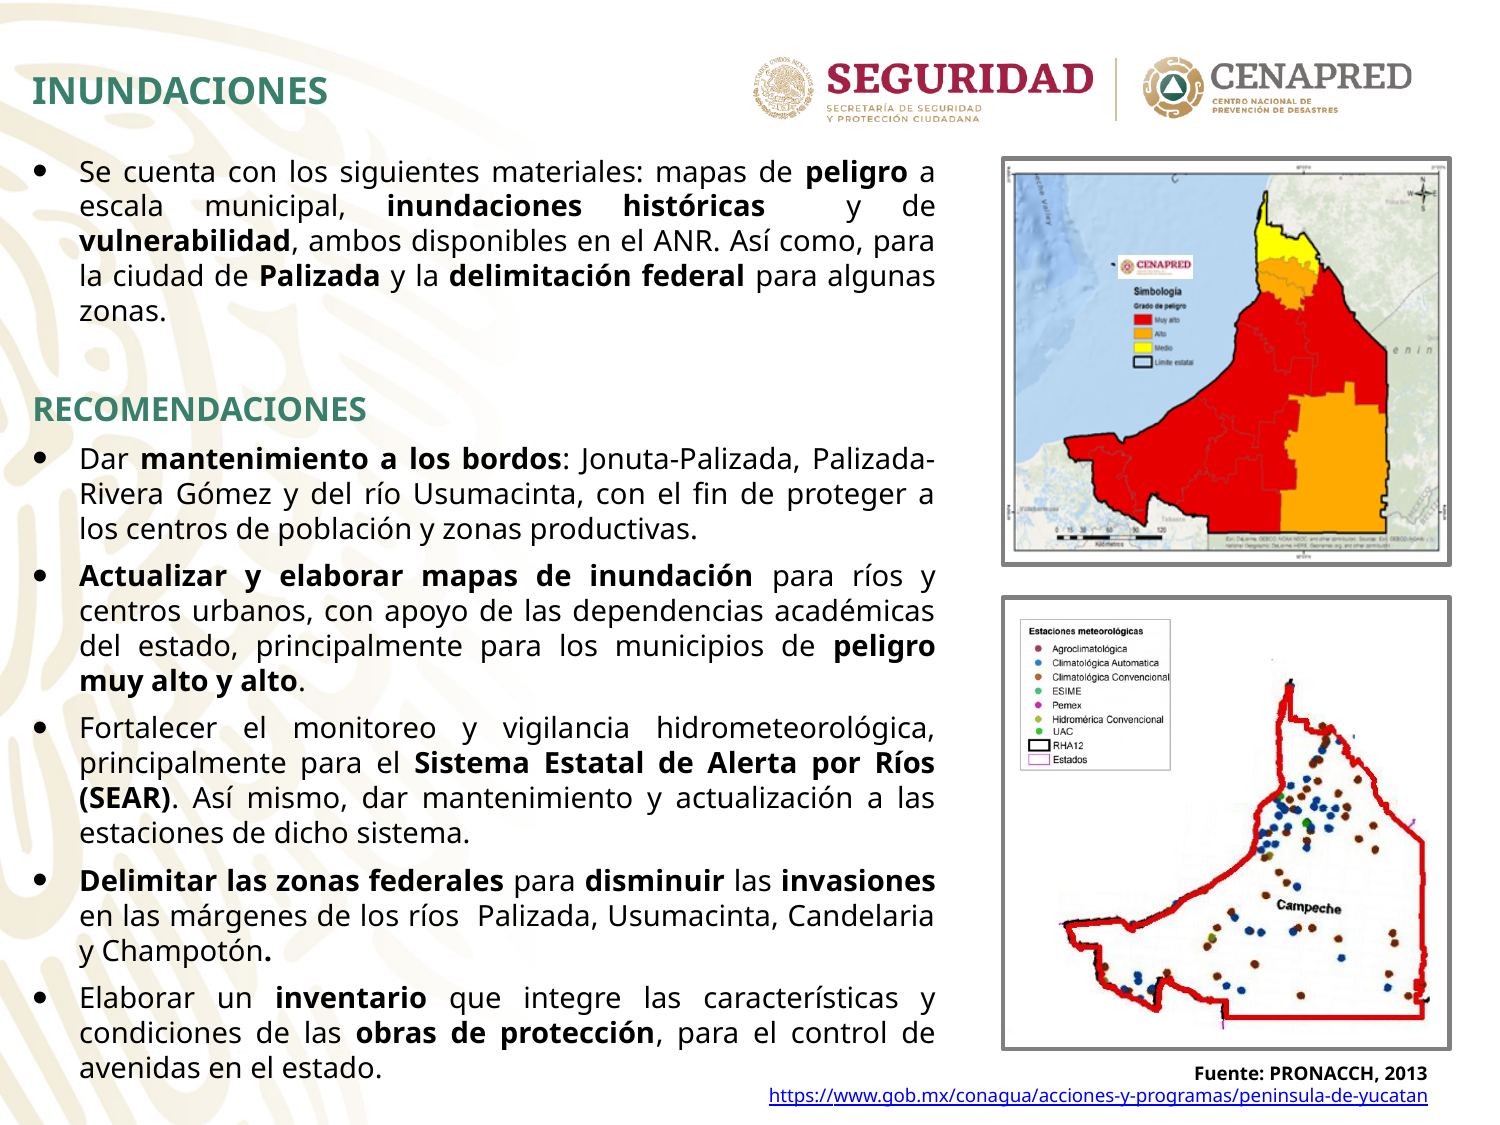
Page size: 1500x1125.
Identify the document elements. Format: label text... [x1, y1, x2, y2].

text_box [1004, 599, 1448, 1047]
text_box INUNDACIONES [17, 59, 344, 120]
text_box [1004, 160, 1448, 563]
picture [0, 0, 1093, 1125]
text_box Fuente: PRONACCH, 2013 https://www.gob.mx/conagua/acciones-y-programas/peninsula-de-yucatan [753, 1054, 1443, 1118]
text_box Se cuenta con los siguientes materiales: mapas de peligro a escala municipal, inundaciones históricas y de vulnerabilidad, ambos disponibles en el ANR. Así como, para la ciudad de Palizada y la delimitación federal para algunas zonas. RECOMENDACIONES Dar mantenimiento a los bordos: Jonuta-Palizada, Palizada-Rivera Gómez y del río Usumacinta, con el fin de proteger a los centros de población y zonas productivas. Actualizar y elaborar mapas de inundación para ríos y centros urbanos, con apoyo de las dependencias académicas del estado, principalmente para los municipios de peligro muy alto y alto. Fortalecer el monitoreo y vigilancia hidrometeorológica, principalmente para el Sistema Estatal de Alerta por Ríos (SEAR). Así mismo, dar mantenimiento y actualización a las estaciones de dicho sistema. Delimitar las zonas federales para disminuir las invasiones en las márgenes de los ríos Palizada, Usumacinta, Candelaria y Champotón. Elaborar un inventario que integre las características y condiciones de las obras de protección, para el control de avenidas en el estado. [17, 145, 951, 1092]
picture [1139, 53, 1412, 122]
